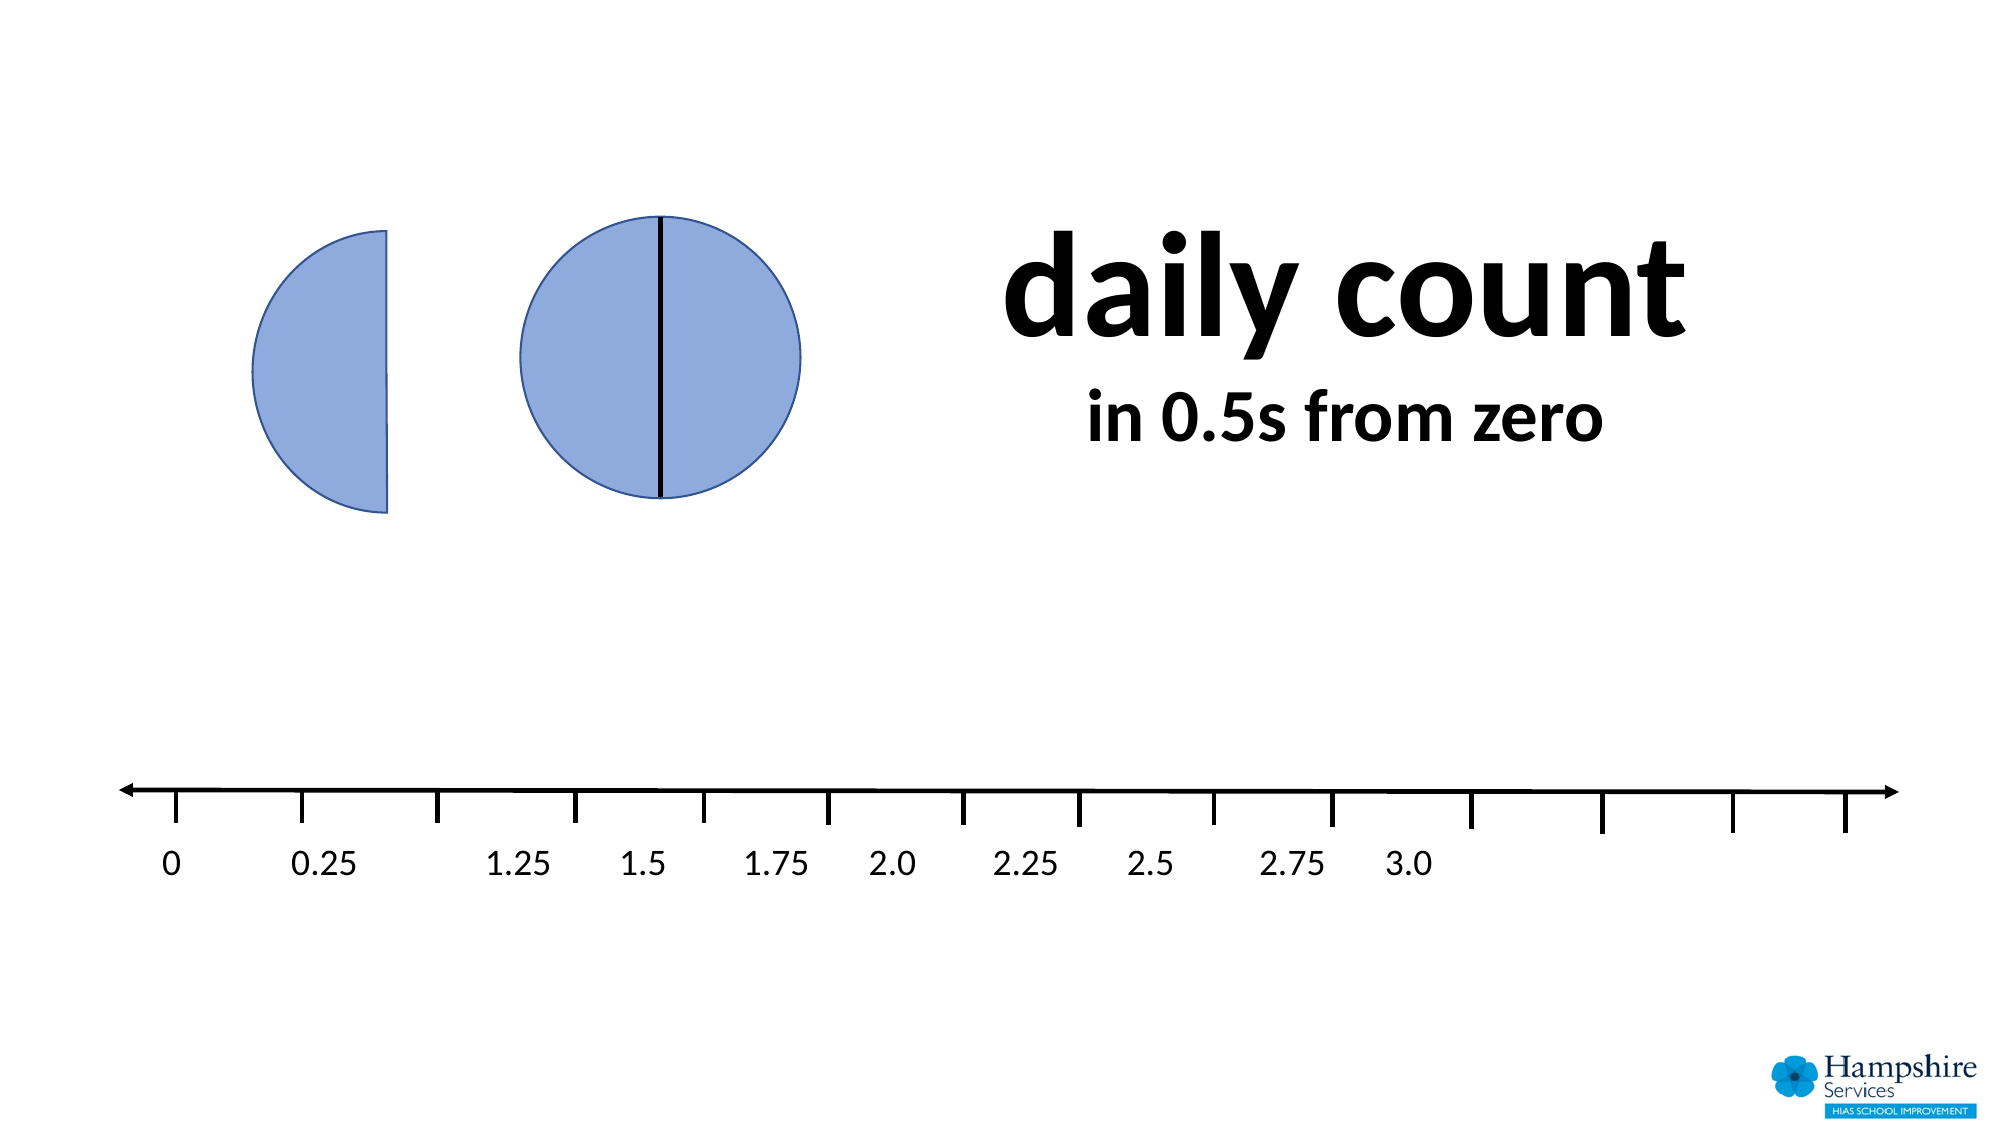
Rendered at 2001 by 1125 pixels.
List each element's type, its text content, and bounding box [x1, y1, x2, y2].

text_box daily count in 0.5s from zero [986, 179, 1704, 464]
picture [1761, 1037, 1991, 1125]
text_box [251, 230, 389, 514]
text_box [118, 790, 1960, 892]
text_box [520, 216, 801, 499]
